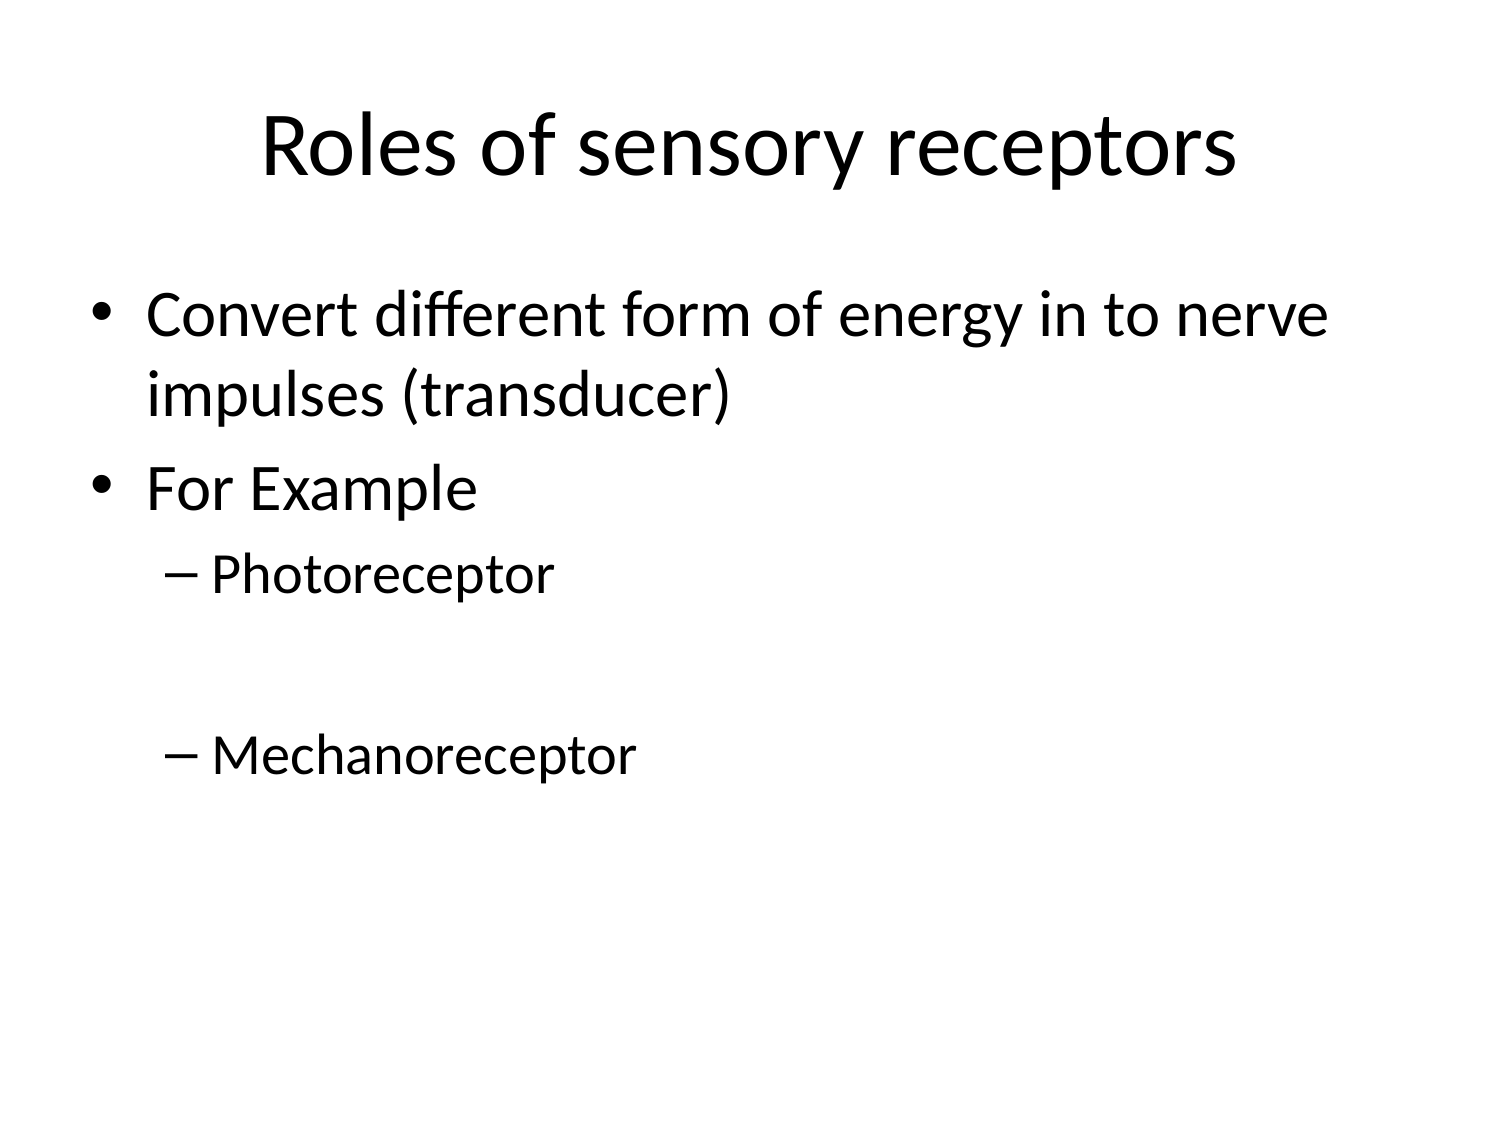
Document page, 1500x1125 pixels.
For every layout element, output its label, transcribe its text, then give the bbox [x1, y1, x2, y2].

list Convert different form of energy in to nerve impulses (transducer) For Example Photoreceptor Mechanoreceptor [75, 262, 1425, 1005]
title Roles of sensory receptors [75, 45, 1425, 233]
